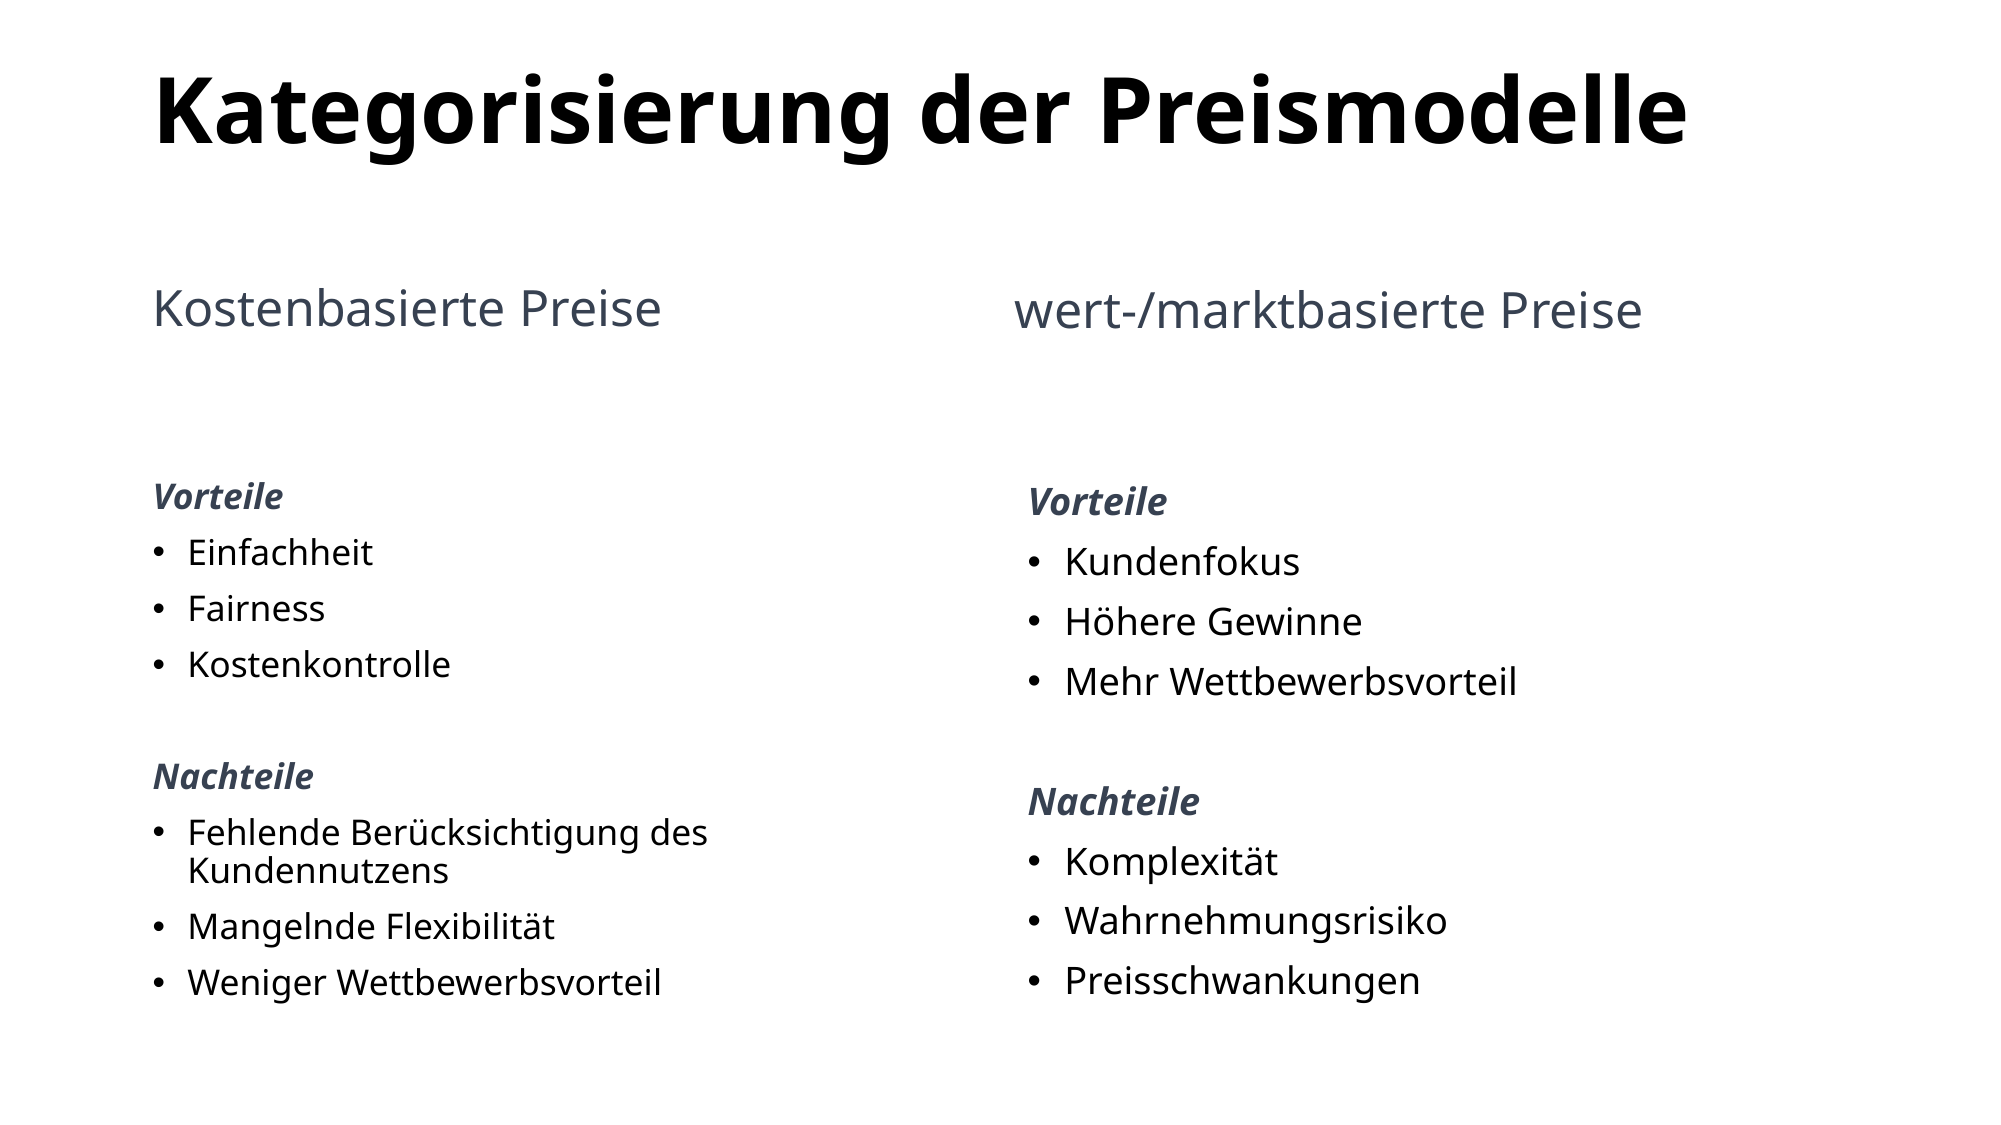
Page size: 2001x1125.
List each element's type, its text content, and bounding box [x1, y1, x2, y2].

title Kategorisierung der Preismodelle [137, 59, 1863, 278]
list Vorteile Einfachheit Fairness Kostenkontrolle Nachteile Fehlende Berücksichtigung des Kundennutzens Mangelnde Flexibilität Weniger Wettbewerbsvorteil [137, 410, 984, 1016]
list Vorteile Kundenfokus Höhere Gewinne Mehr Wettbewerbsvorteil Nachteile Komplexität Wahrnehmungsrisiko Preisschwankungen [1012, 410, 1863, 1016]
list wert-/marktbasierte Preise [999, 212, 1851, 348]
list Kostenbasierte Preise [137, 209, 984, 345]
